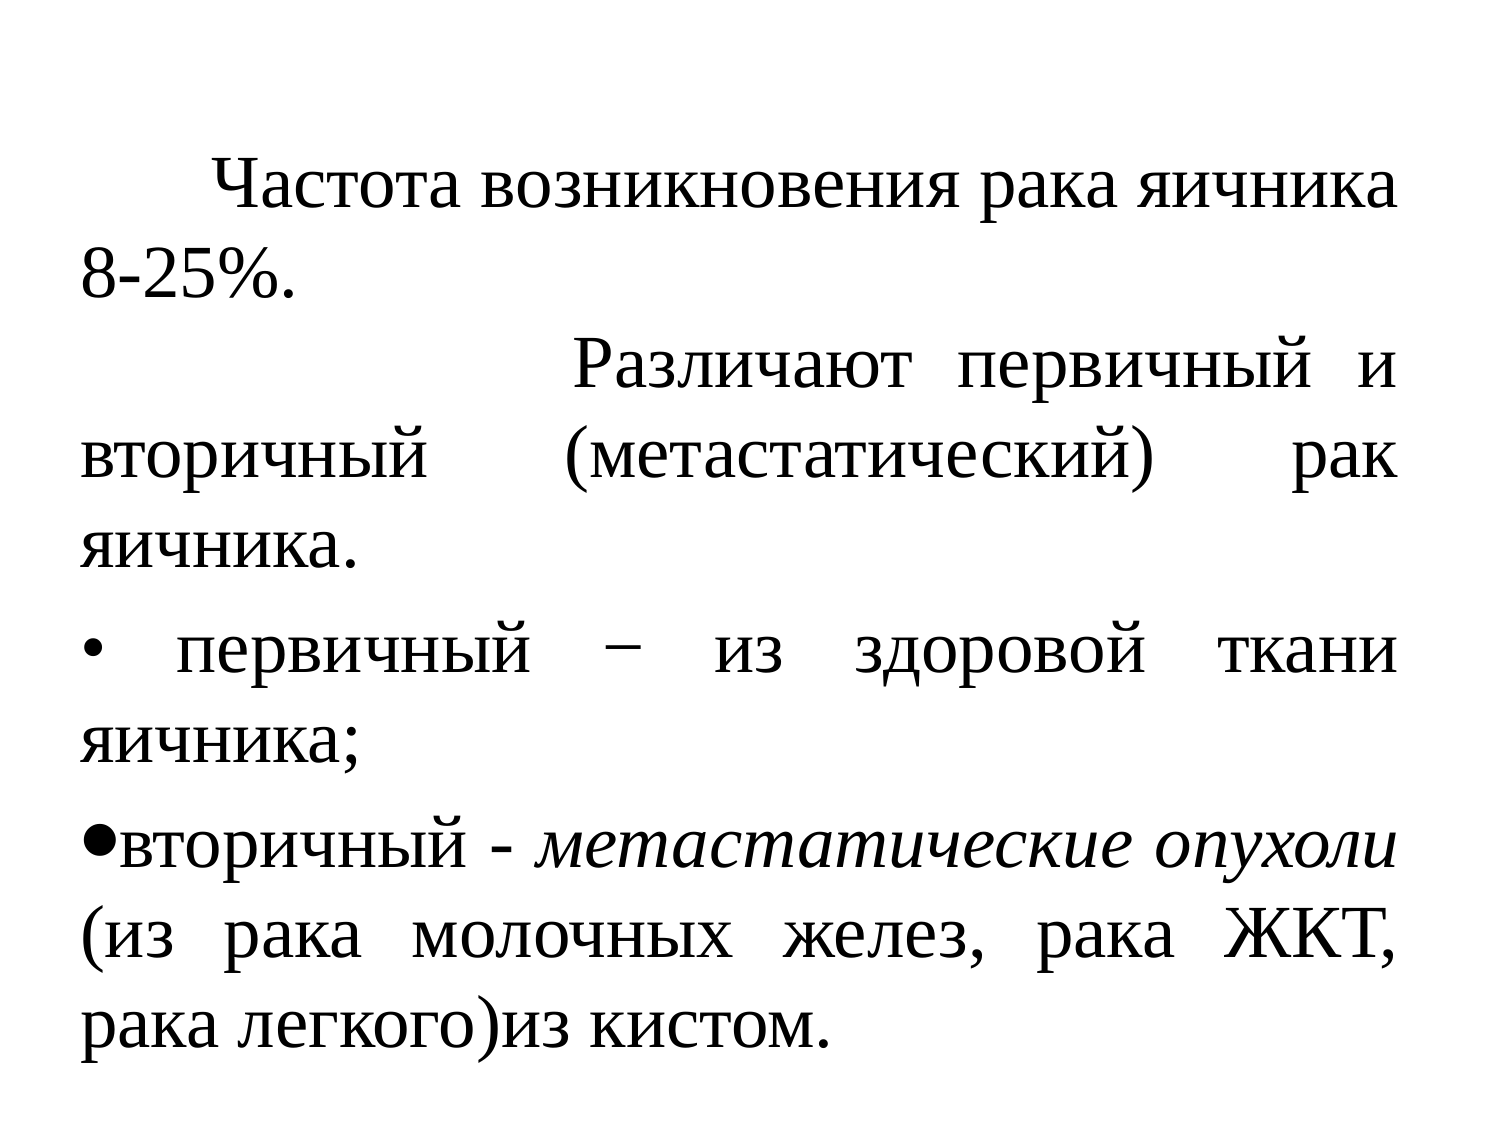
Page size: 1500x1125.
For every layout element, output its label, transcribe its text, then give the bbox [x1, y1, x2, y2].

list Частота возникновения рака яичника 8-25%. Различают первичный и вторичный (метастатический) рак яичника. • первичный − из здоровой ткани яичника; ⦁вторичный - метастатические опухоли (из рака молочных желез, рака ЖКТ, рака легкого)из кистом. [64, 125, 1415, 986]
